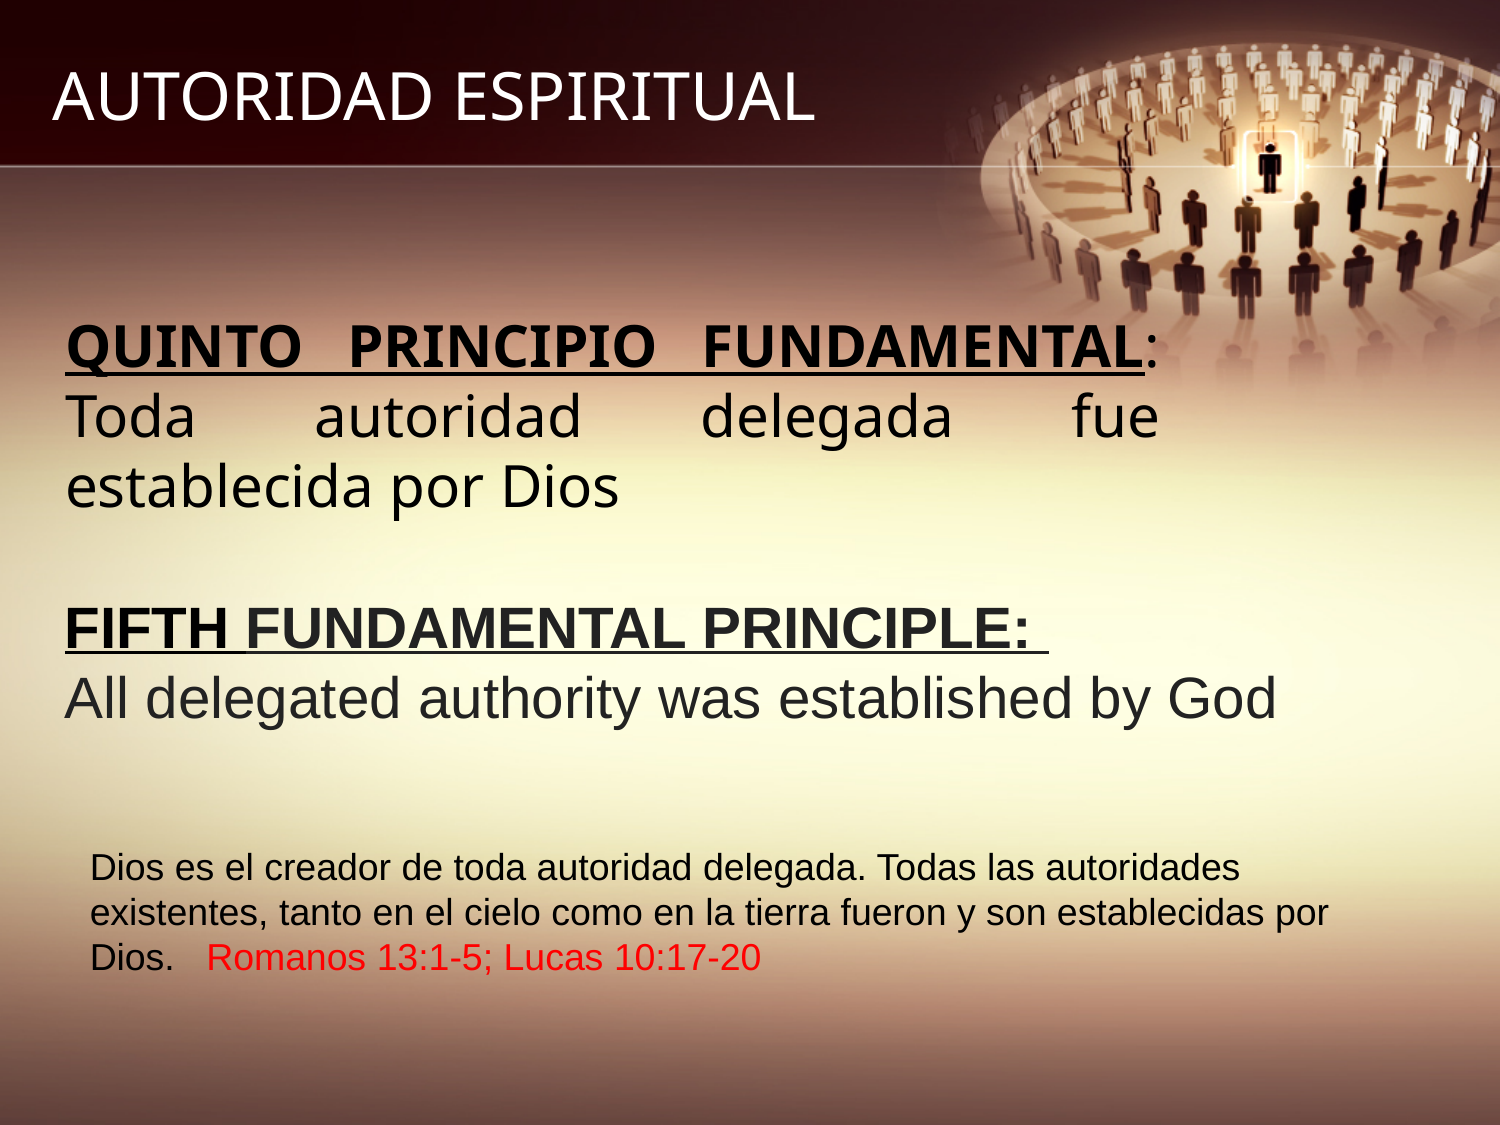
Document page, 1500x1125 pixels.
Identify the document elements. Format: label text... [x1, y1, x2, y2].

title AUTORIDAD ESPIRITUAL [37, 12, 1038, 176]
text_box Dios es el creador de toda autoridad delegada. Todas las autoridades existentes, tanto en el cielo como en la tierra fueron y son establecidas por Dios. Romanos 13:1-5; Lucas 10:17-20 [75, 835, 1388, 986]
picture [0, 0, 1500, 1125]
text_box FIFTH FUNDAMENTAL PRINCIPLE: All delegated authority was established by God [50, 537, 1332, 738]
text_box QUINTO PRINCIPIO FUNDAMENTAL: Toda autoridad delegada fue establecida por Dios [49, 301, 1175, 597]
